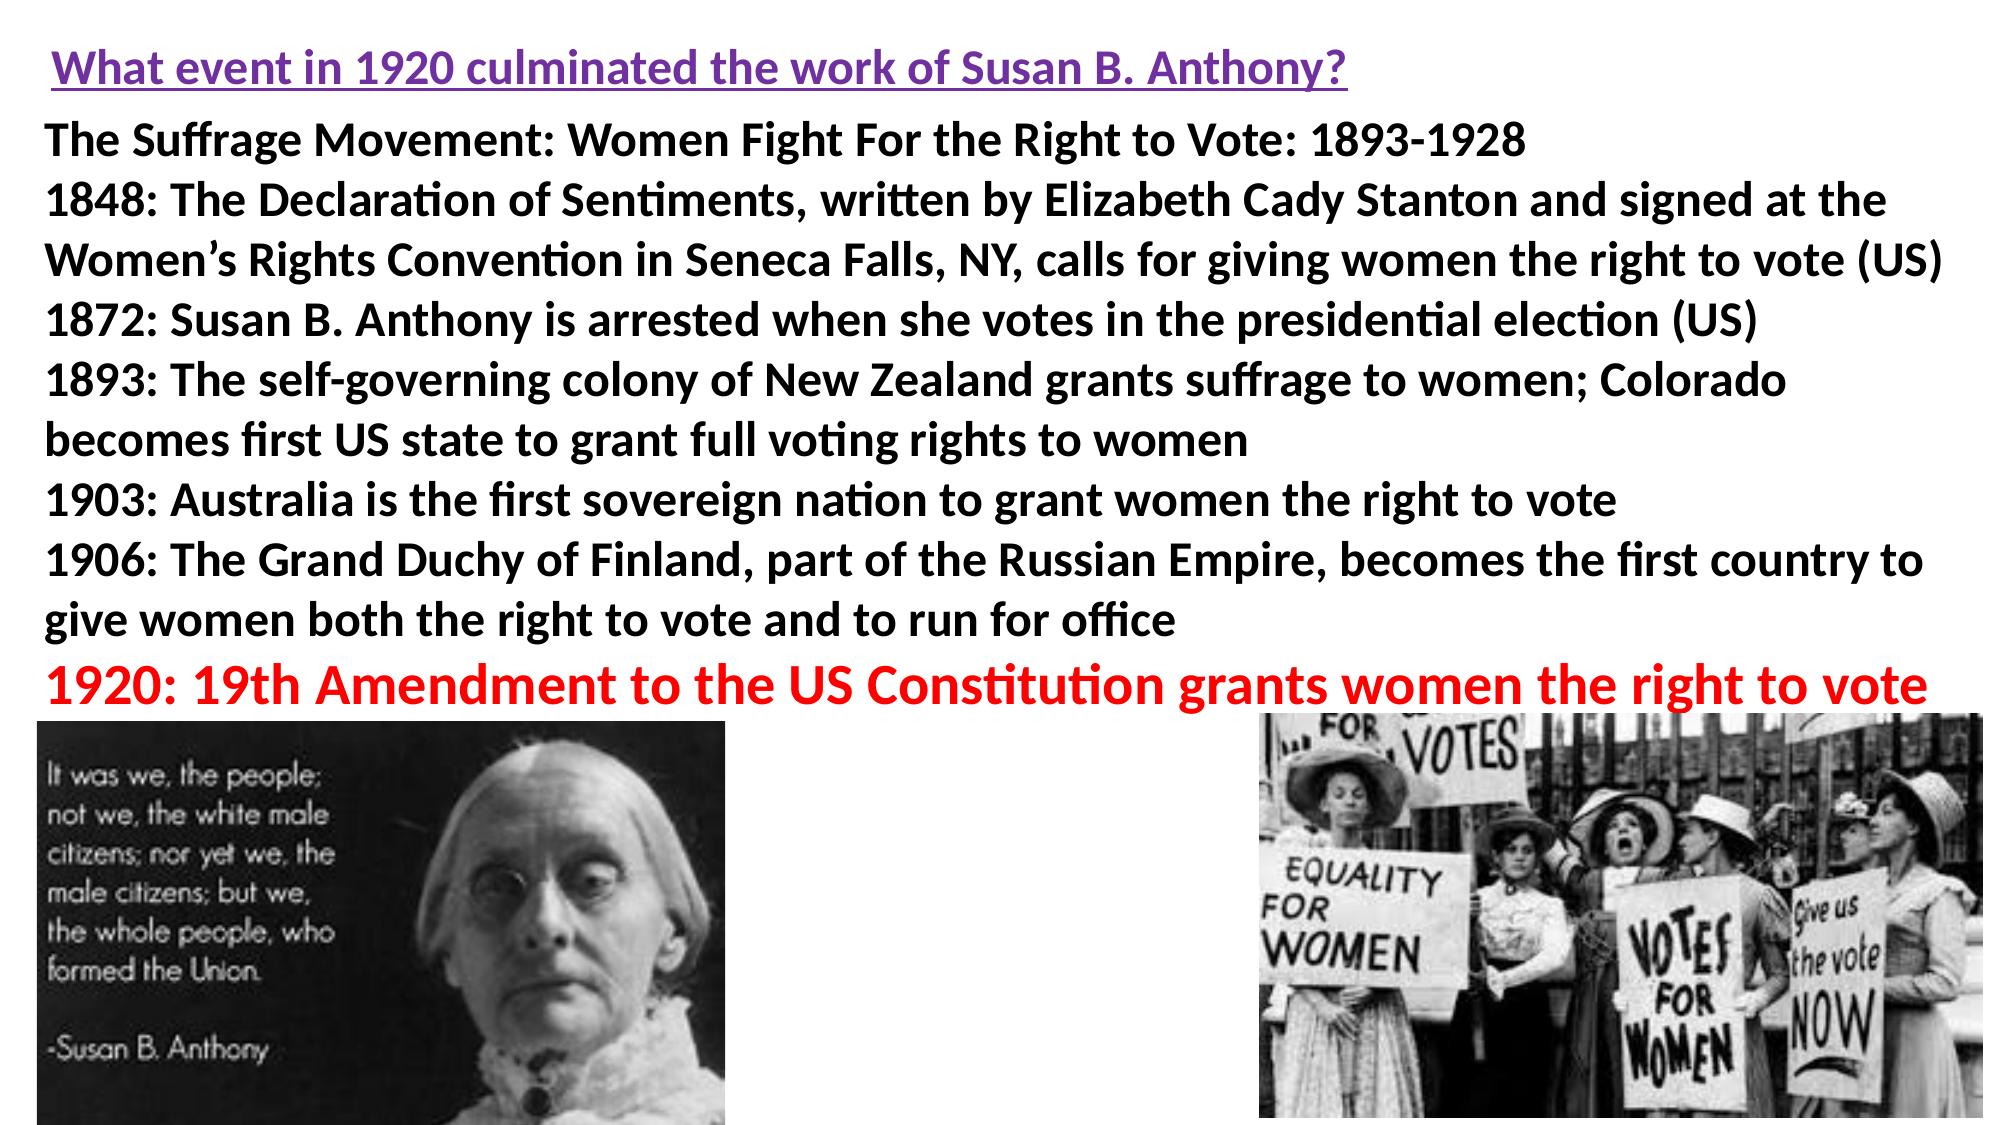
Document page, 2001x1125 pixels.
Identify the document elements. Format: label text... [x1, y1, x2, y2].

text_box What event in 1920 culminated the work of Susan B. Anthony? [36, 26, 1364, 102]
picture [36, 721, 726, 1125]
picture [1259, 713, 1983, 1118]
text_box The Suffrage Movement: Women Fight For the Right to Vote: 1893-1928 1848: The Declaration of Sentiments, written by Elizabeth Cady Stanton and signed at the Women’s Rights Convention in Seneca Falls, NY, calls for giving women the right to vote (US) 1872: Susan B. Anthony is arrested when she votes in the presidential election (US) 1893: The self-governing colony of New Zealand grants suffrage to women; Colorado becomes first US state to grant full voting rights to women 1903: Australia is the first sovereign nation to grant women the right to vote 1906: The Grand Duchy of Finland, part of the Russian Empire, becomes the first country to give women both the right to vote and to run for office 1920: 19th Amendment to the US Constitution grants women the right to vote [29, 98, 1963, 724]
